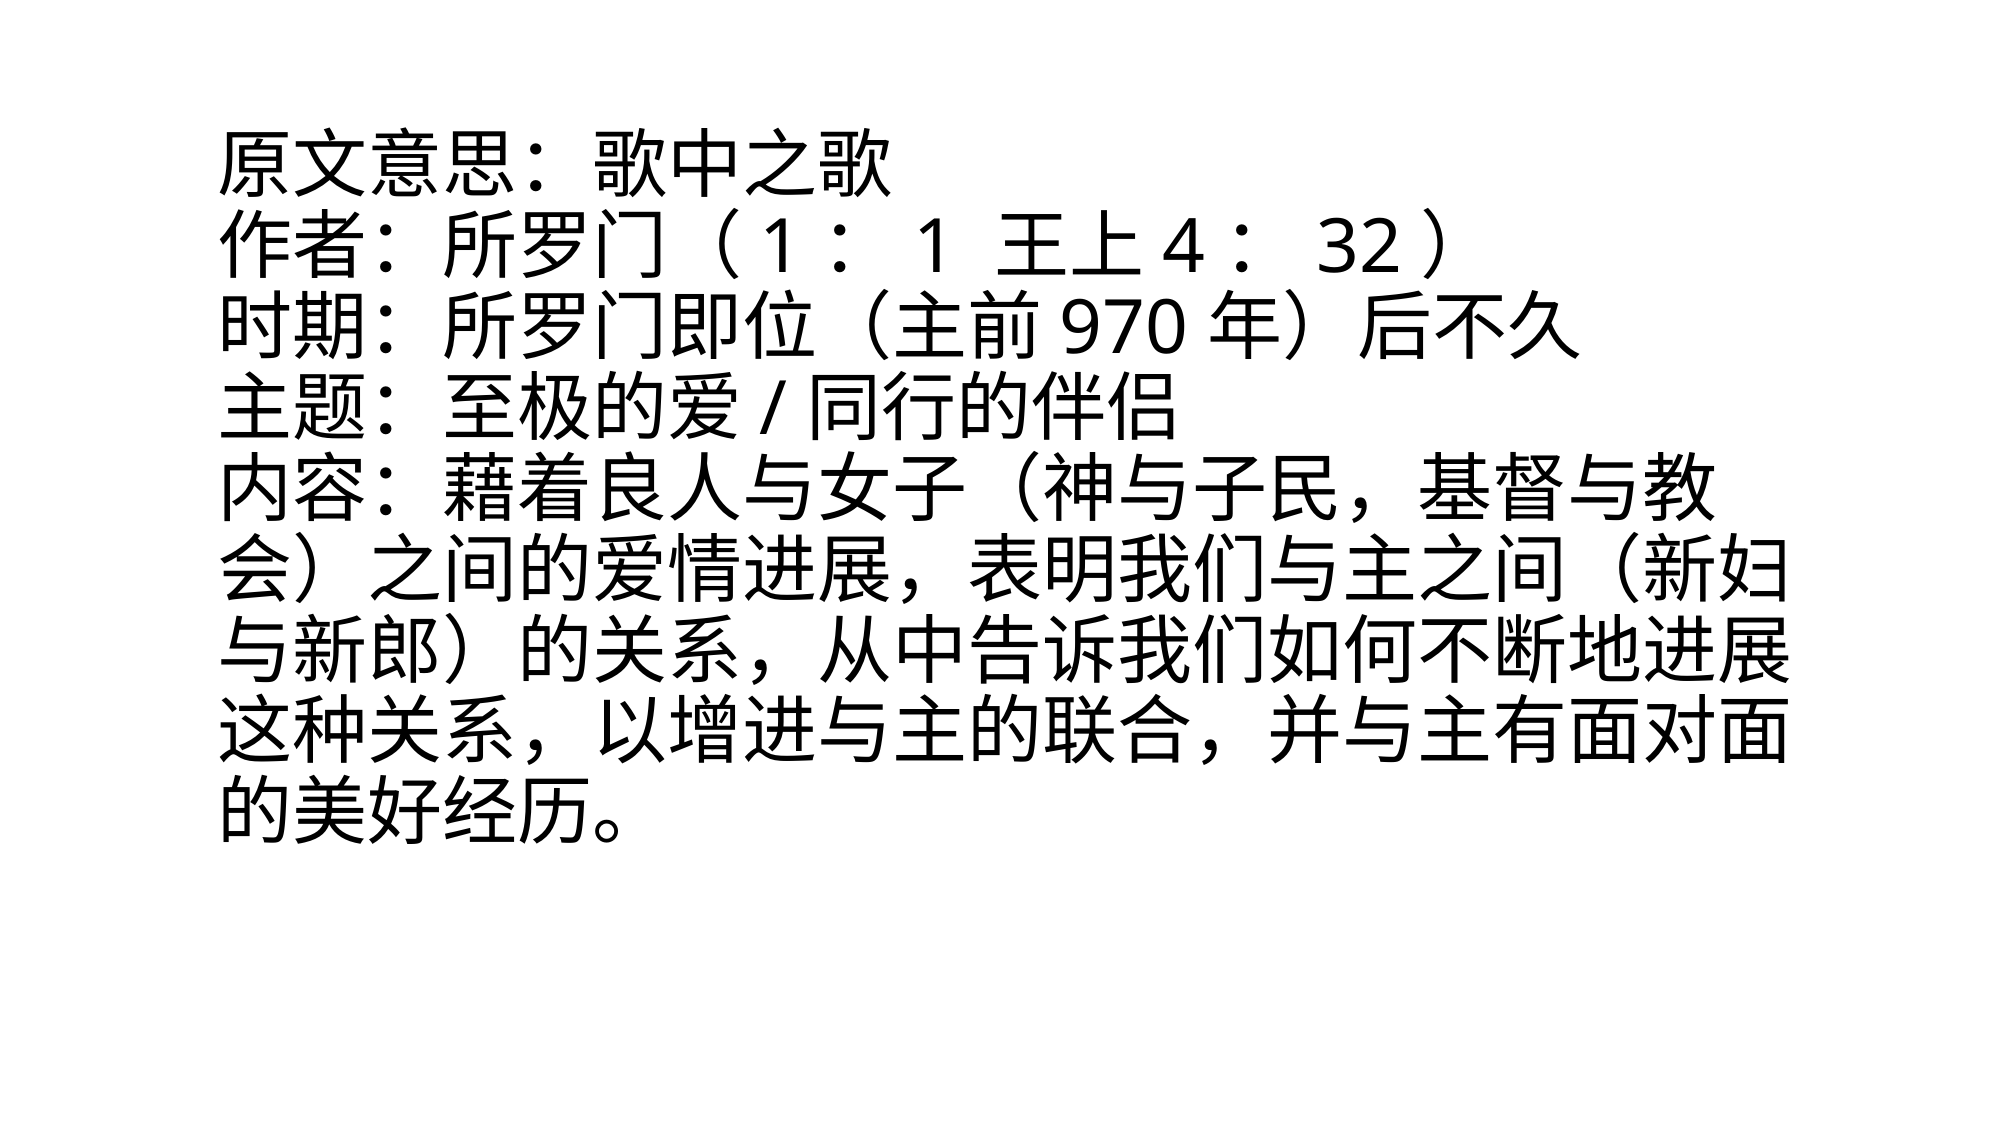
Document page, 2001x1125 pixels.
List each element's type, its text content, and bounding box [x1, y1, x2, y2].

title 原文意思：歌中之歌 作者：所罗门（1：1 王上4：32） 时期：所罗门即位（主前970年）后不久 主题：至极的爱/同行的伴侣 内容：藉着良人与女子（神与子民，基督与教会）之间的爱情进展，表明我们与主之间（新妇与新郎）的关系，从中告诉我们如何不断地进展这种关系，以增进与主的联合，并与主有面对面的美好经历。 [202, 70, 1813, 1083]
